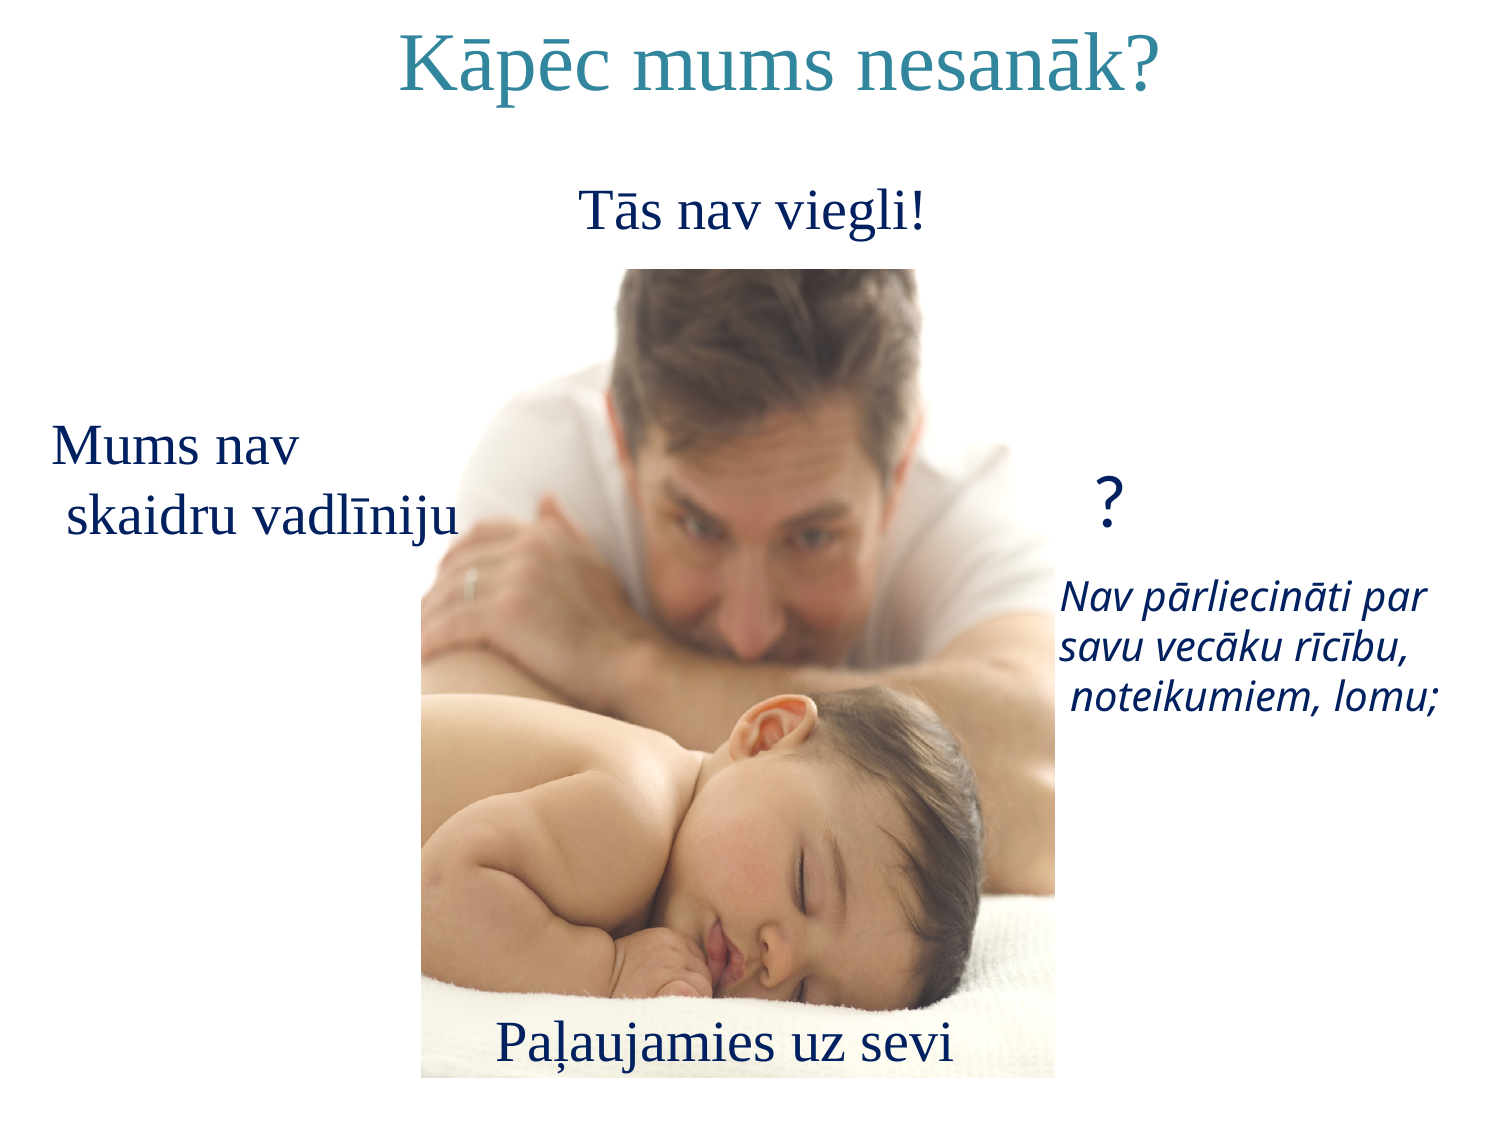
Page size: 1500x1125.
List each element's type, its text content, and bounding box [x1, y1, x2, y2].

picture [421, 269, 1055, 1079]
text_box Kāpēc mums nesanāk? [384, 0, 1178, 115]
text_box ? [1078, 445, 1177, 550]
text_box Tās nav viegli! [564, 164, 944, 267]
text_box Nav pārliecināti par savu vecāku rīcību, noteikumiem, lomu; [1058, 562, 1455, 773]
text_box Mums nav skaidru vadlīniju [36, 398, 416, 634]
